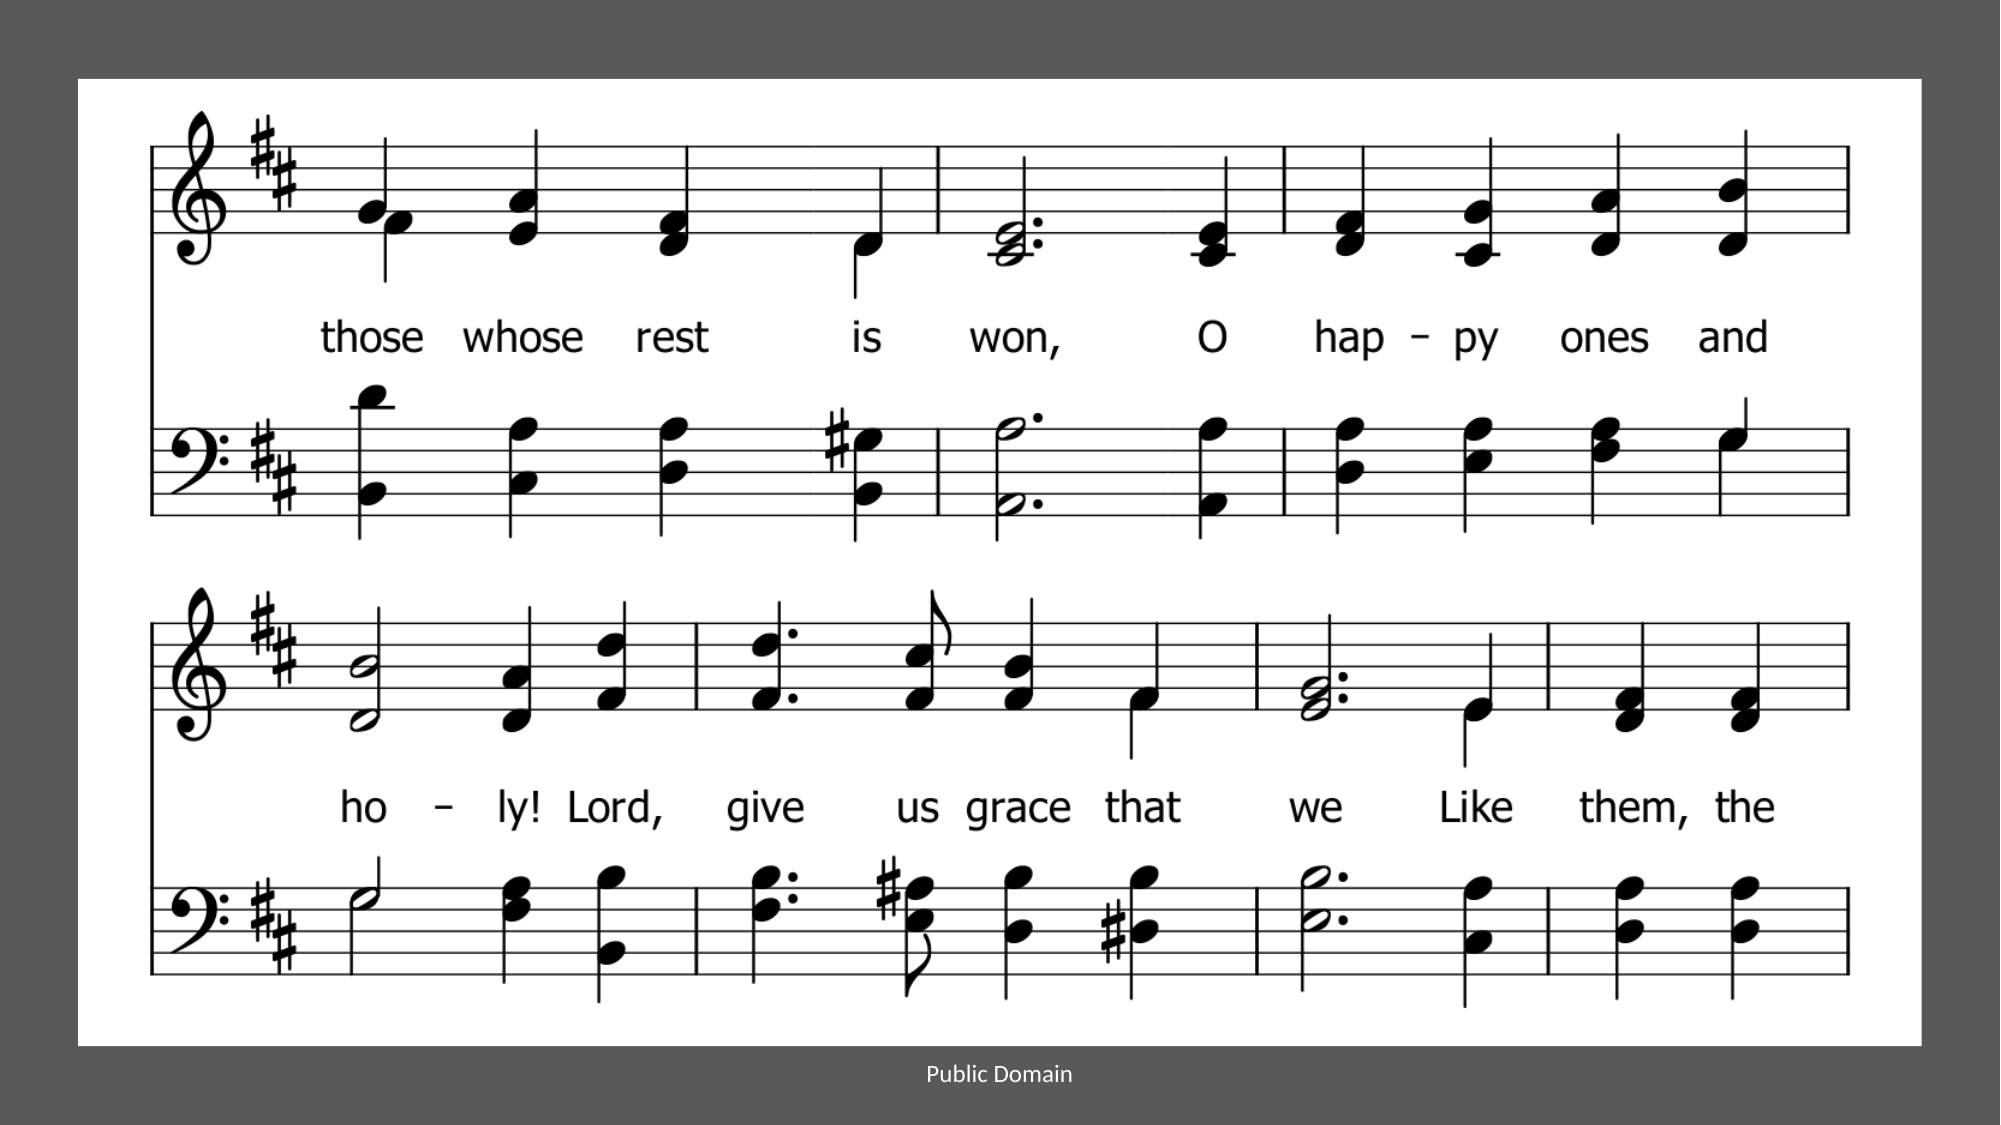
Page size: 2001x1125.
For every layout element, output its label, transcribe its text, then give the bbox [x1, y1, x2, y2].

footer Public Domain [662, 1042, 1338, 1103]
picture [149, 105, 1851, 1020]
text_box [77, 78, 1923, 1047]
text_box [0, 0, 2000, 1125]
